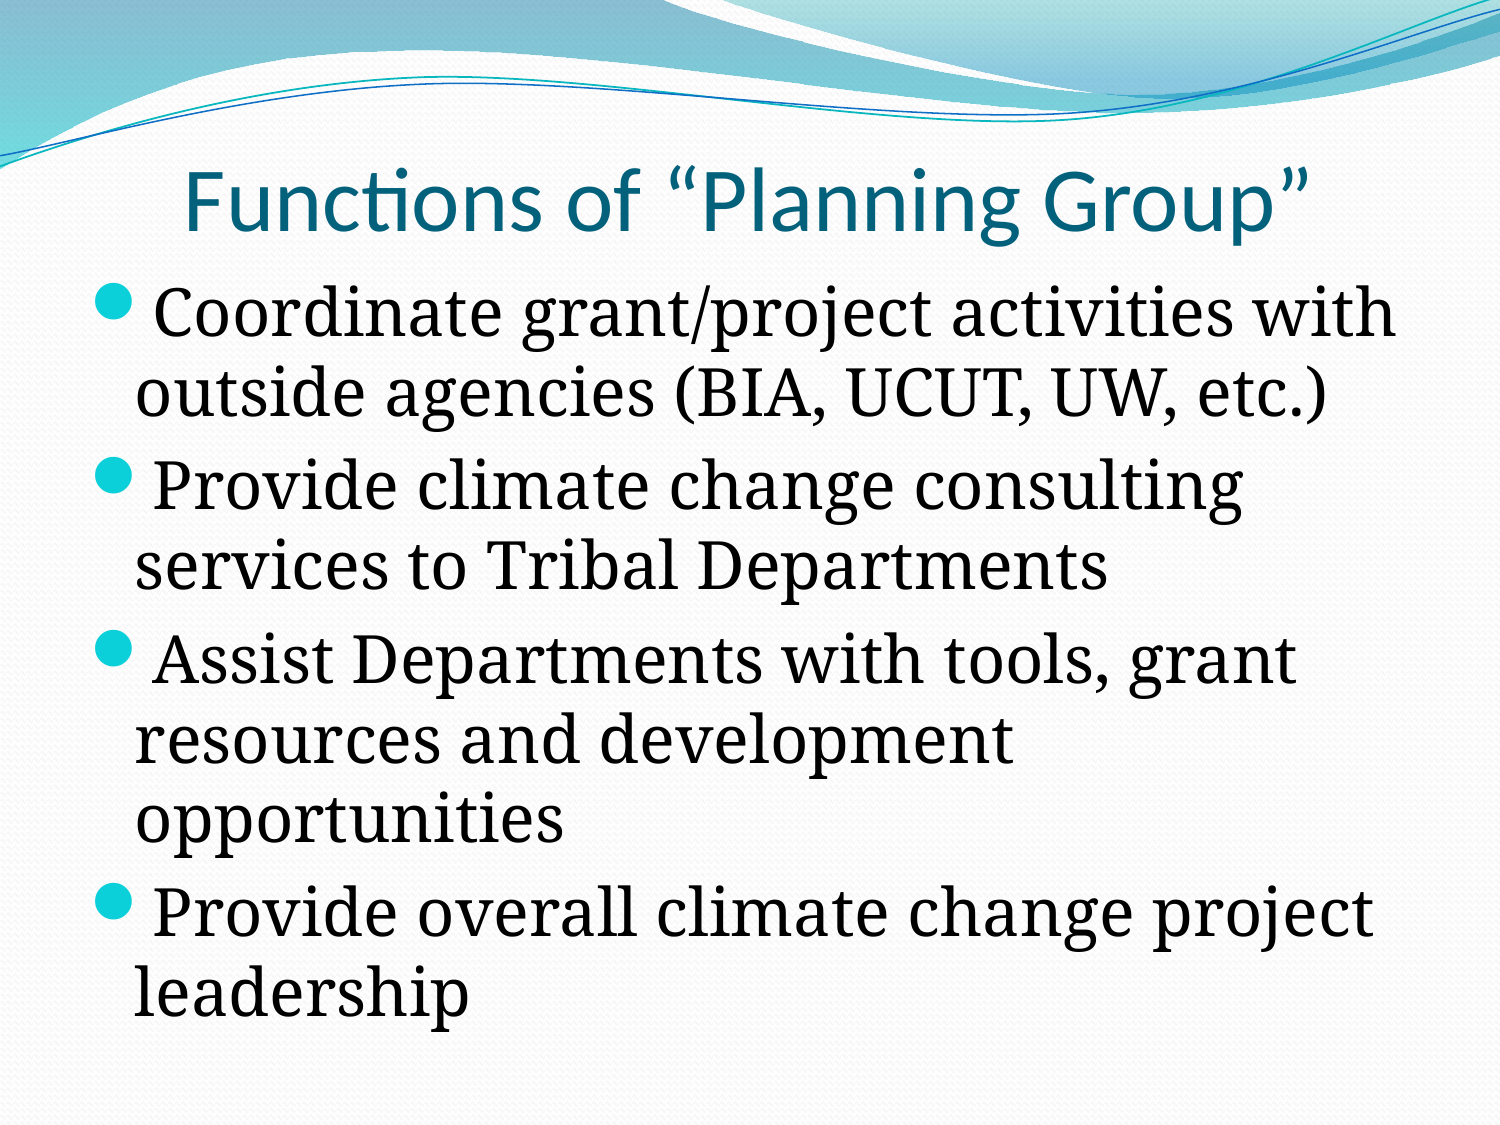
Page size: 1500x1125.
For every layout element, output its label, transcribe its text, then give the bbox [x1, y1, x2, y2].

title Functions of “Planning Group” [24, 62, 1475, 250]
list Coordinate grant/project activities with outside agencies (BIA, UCUT, UW, etc.) Provide climate change consulting services to Tribal Departments Assist Departments with tools, grant resources and development opportunities Provide overall climate change project leadership [75, 262, 1425, 1050]
